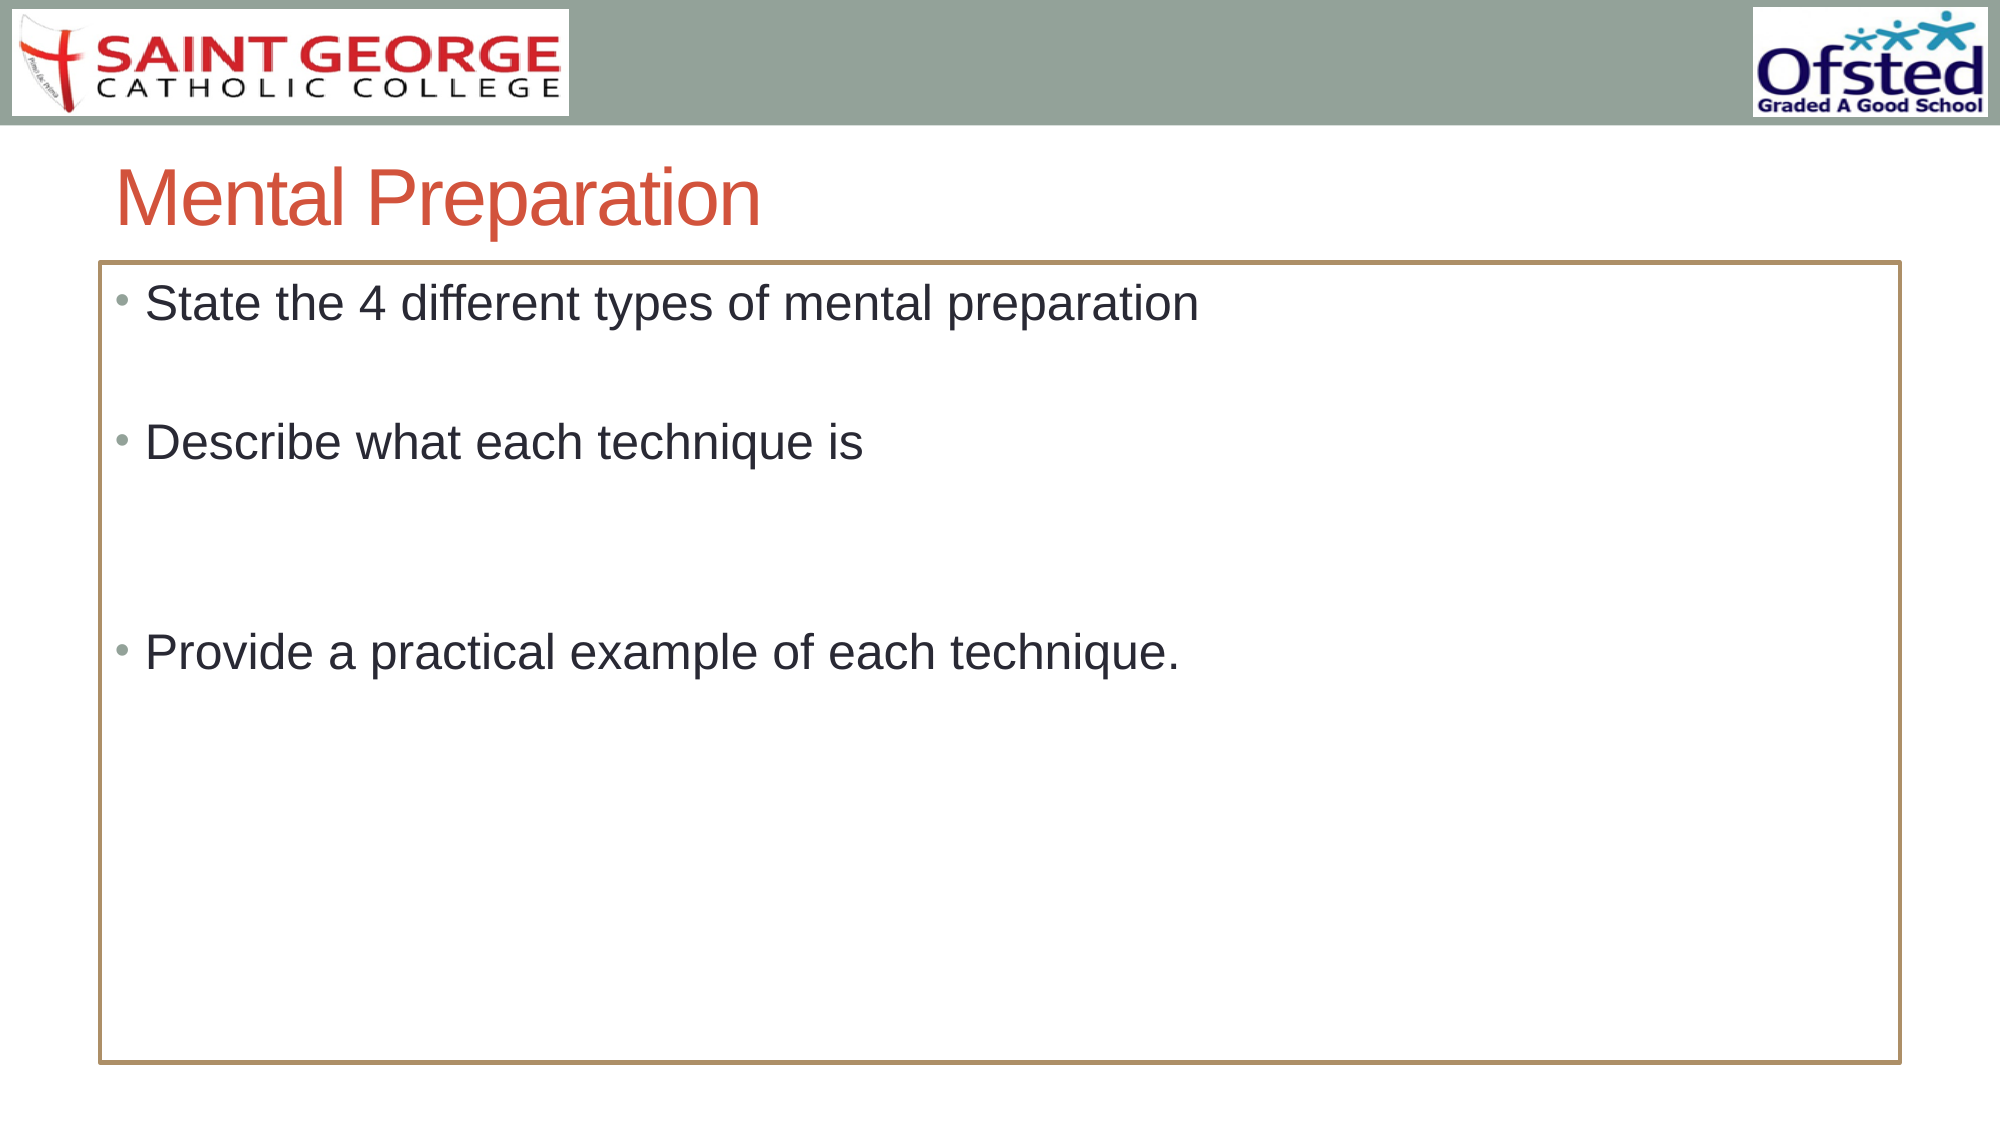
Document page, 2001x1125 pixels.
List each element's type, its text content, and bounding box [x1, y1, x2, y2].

list State the 4 different types of mental preparation Describe what each technique is Provide a practical example of each technique. [98, 260, 1902, 1065]
title Mental Preparation [99, 137, 1900, 250]
picture [1753, 7, 1988, 117]
picture [12, 9, 569, 116]
